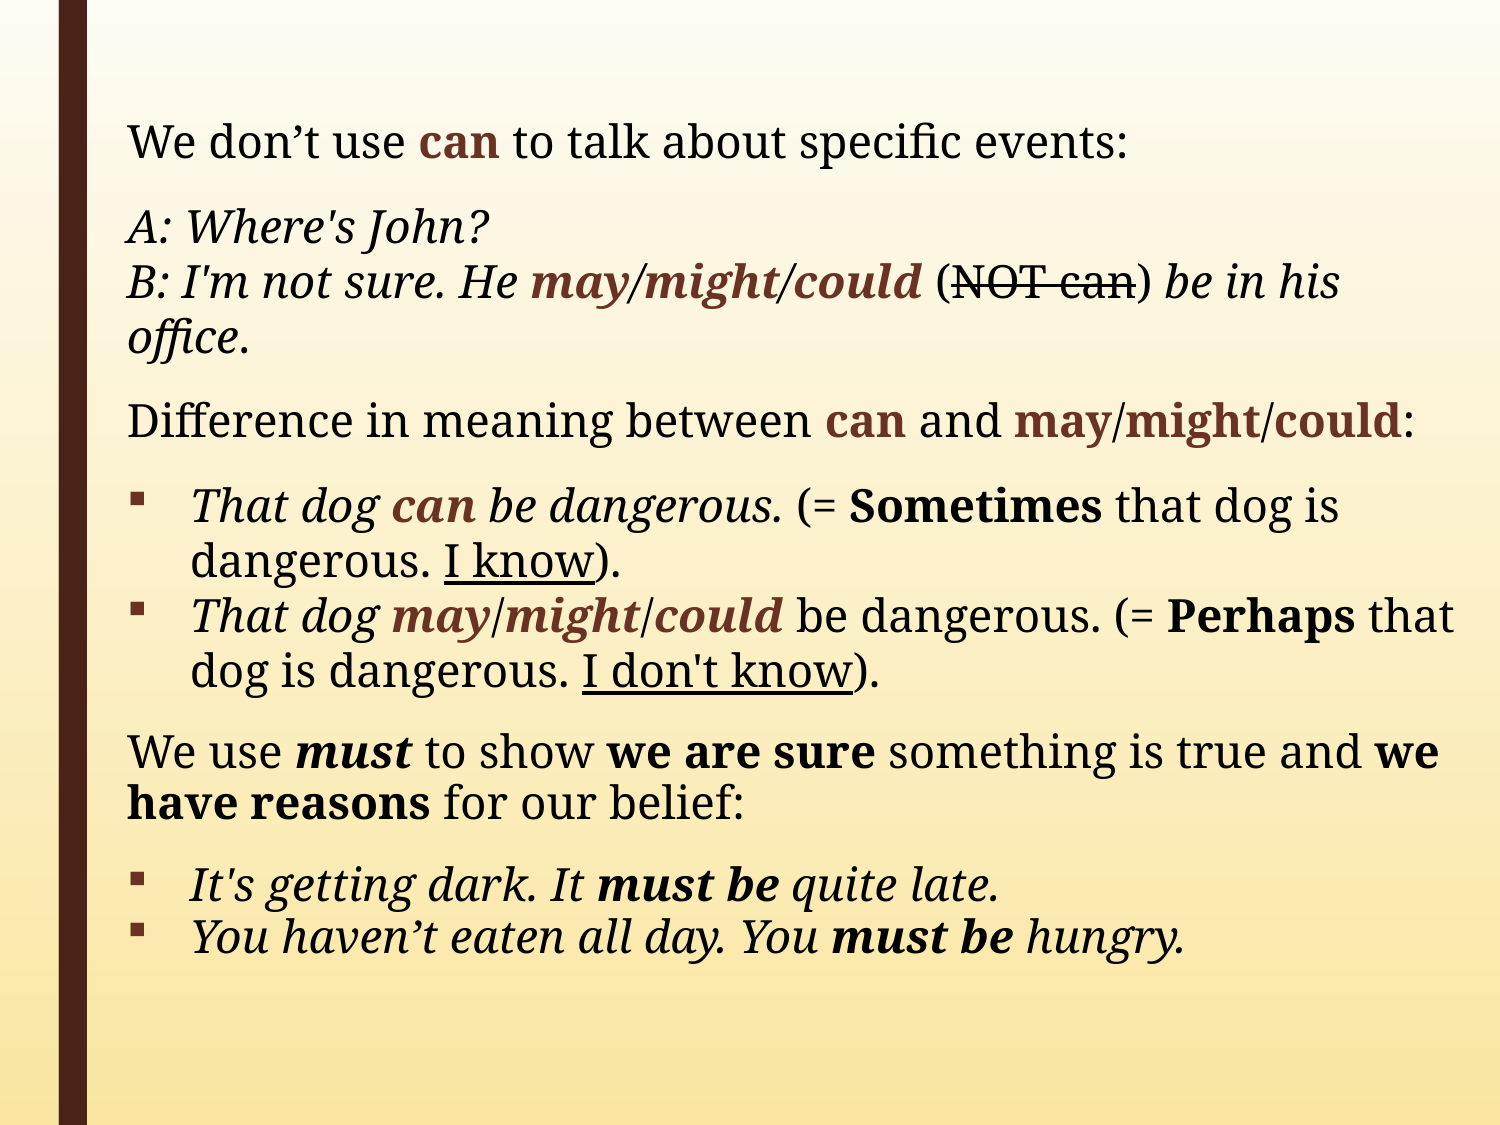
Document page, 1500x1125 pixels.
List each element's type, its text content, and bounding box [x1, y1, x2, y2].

list We don’t use can to talk about specific events: A: Where's John? B: I'm not sure. He may/might/could (NOT can) be in his office. Difference in meaning between can and may/might/could: That dog can be dangerous. (= Sometimes that dog is dangerous. I know). That dog may/might/could be dangerous. (= Perhaps that dog is dangerous. I don't know). We use must to show we are sure something is true and we have reasons for our belief: It's getting dark. It must be quite late. You haven’t eaten all day. You must be hungry. [111, 104, 1483, 1000]
